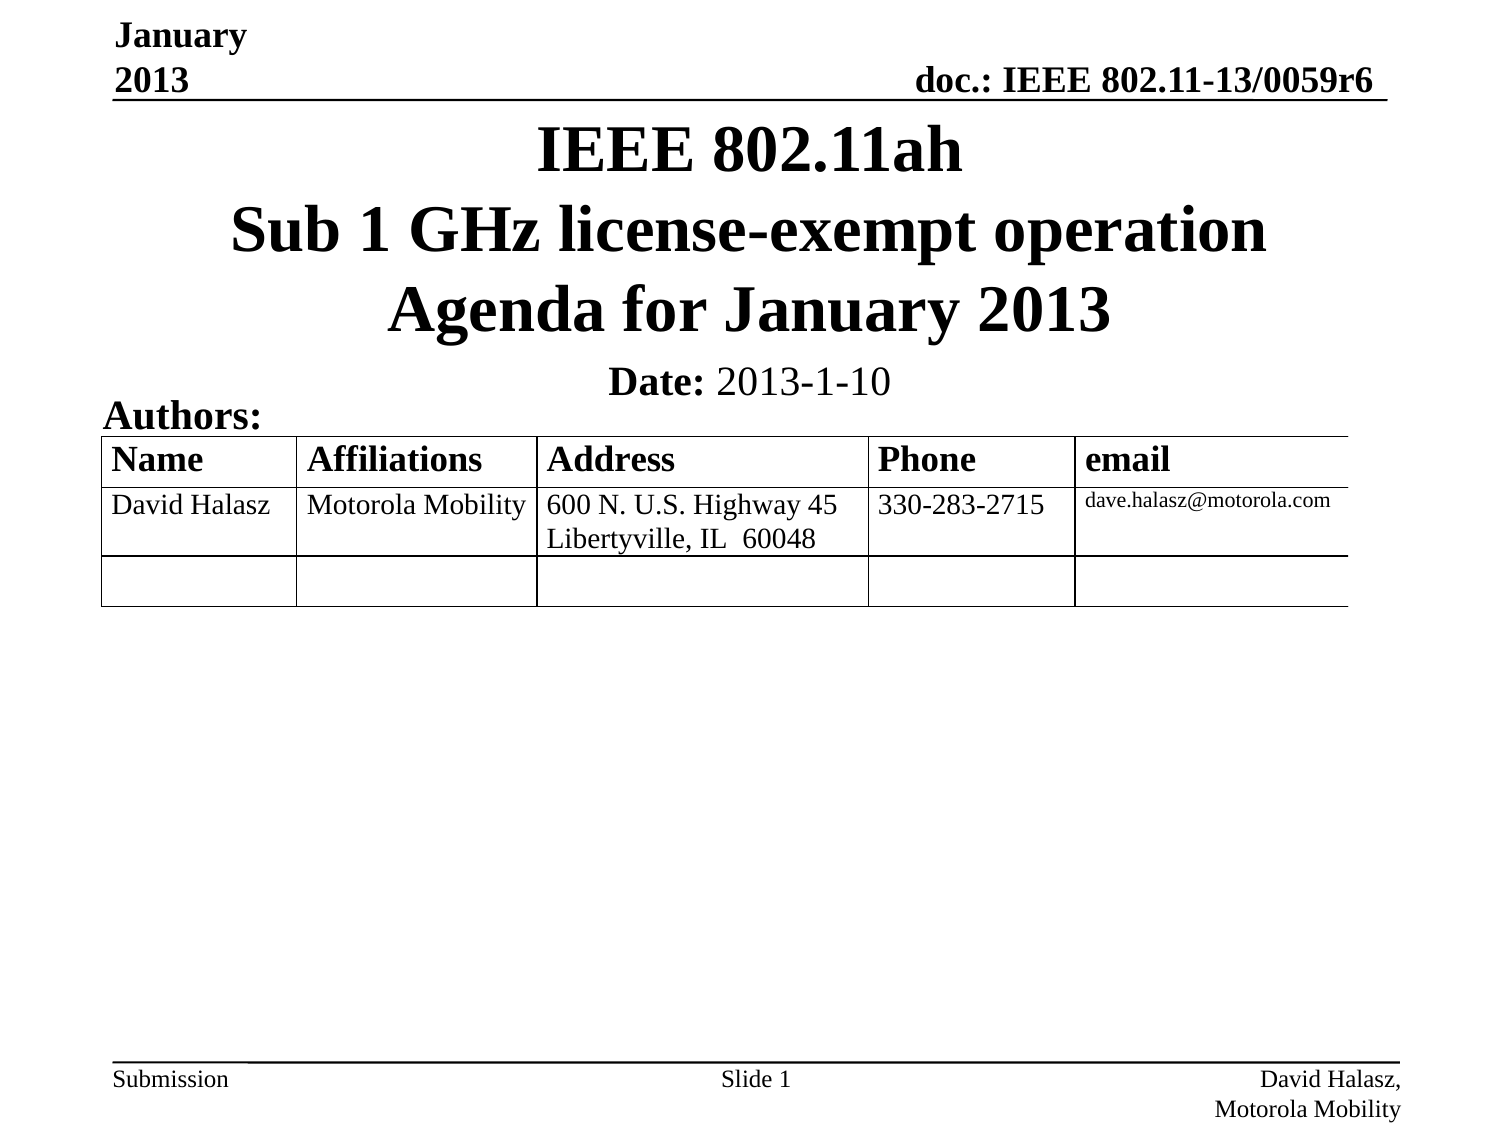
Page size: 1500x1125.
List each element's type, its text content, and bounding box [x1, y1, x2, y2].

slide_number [114, 54, 333, 101]
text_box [87, 436, 1349, 1035]
footer David Halasz, Motorola Mobility [1185, 1061, 1402, 1093]
title IEEE 802.11ah Sub 1 GHz license-exempt operation Agenda for January 2013 [112, 137, 1388, 313]
text_box Authors: [87, 380, 325, 435]
list Date: 2013-1-10 [112, 346, 1388, 410]
slide_number Slide 1 [712, 1061, 800, 1093]
